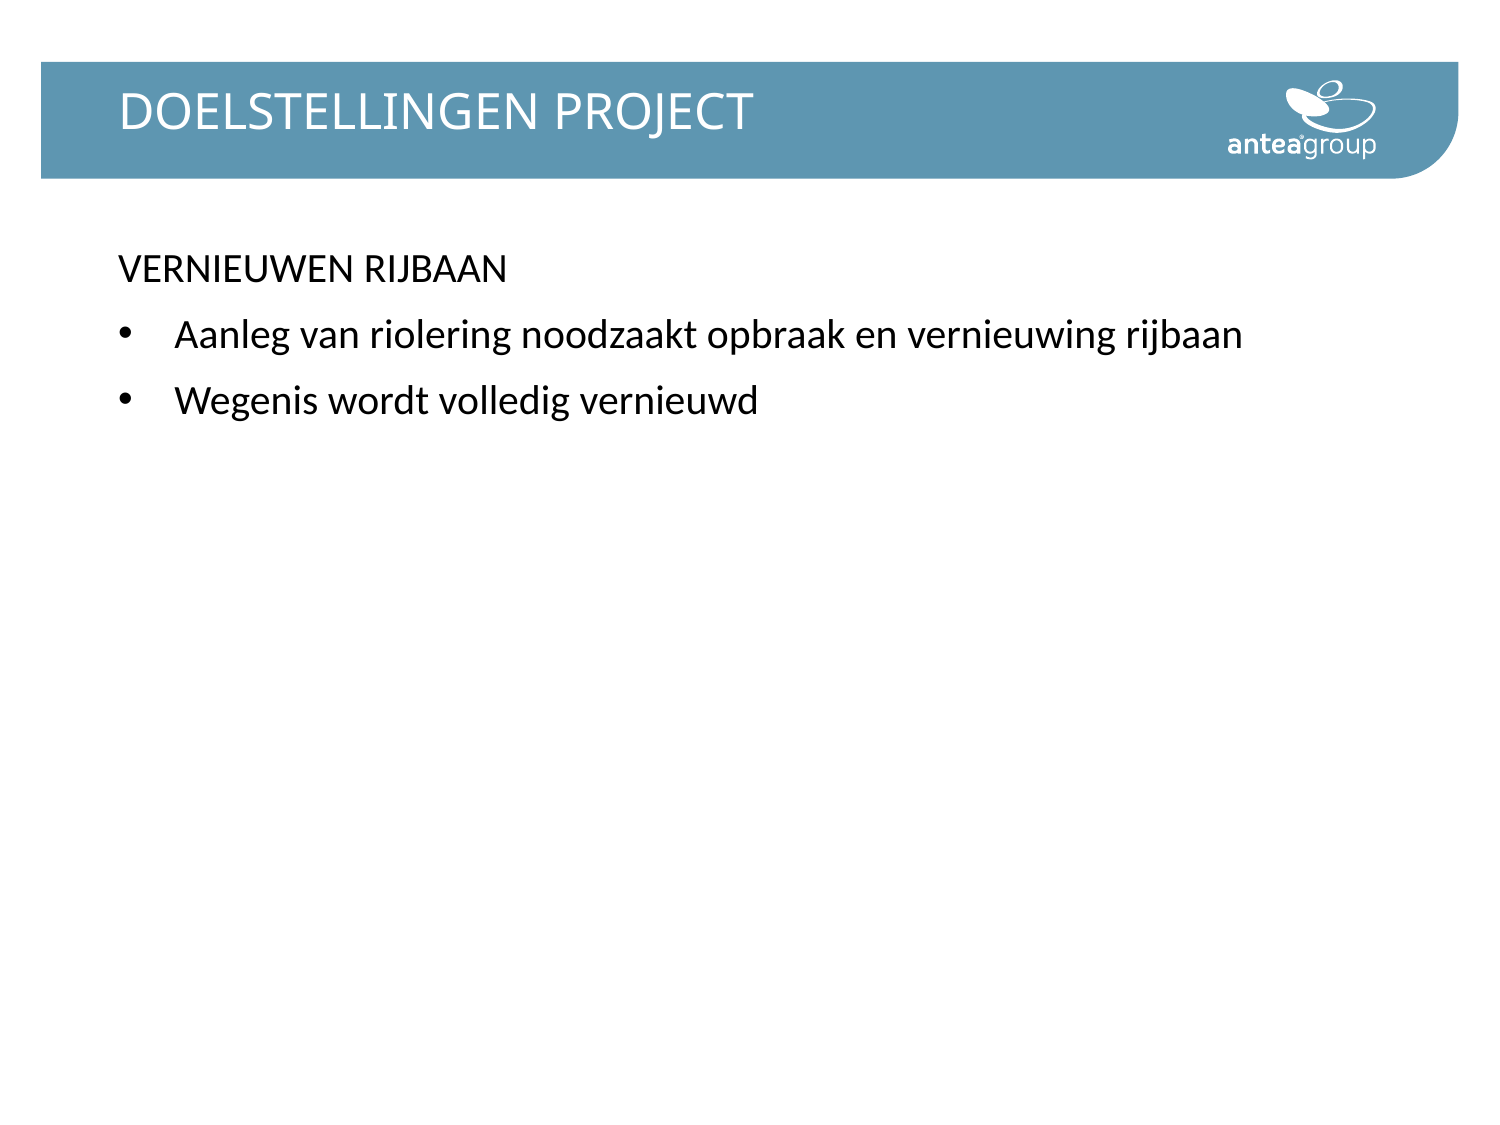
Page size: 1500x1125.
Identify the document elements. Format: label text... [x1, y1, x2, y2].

title DOELSTELLINGEN PROJECT [118, 86, 1412, 196]
list VERNIEUWEN RIJBAAN Aanleg van riolering noodzaakt opbraak en vernieuwing rijbaan Wegenis wordt volledig vernieuwd [118, 246, 1287, 1051]
